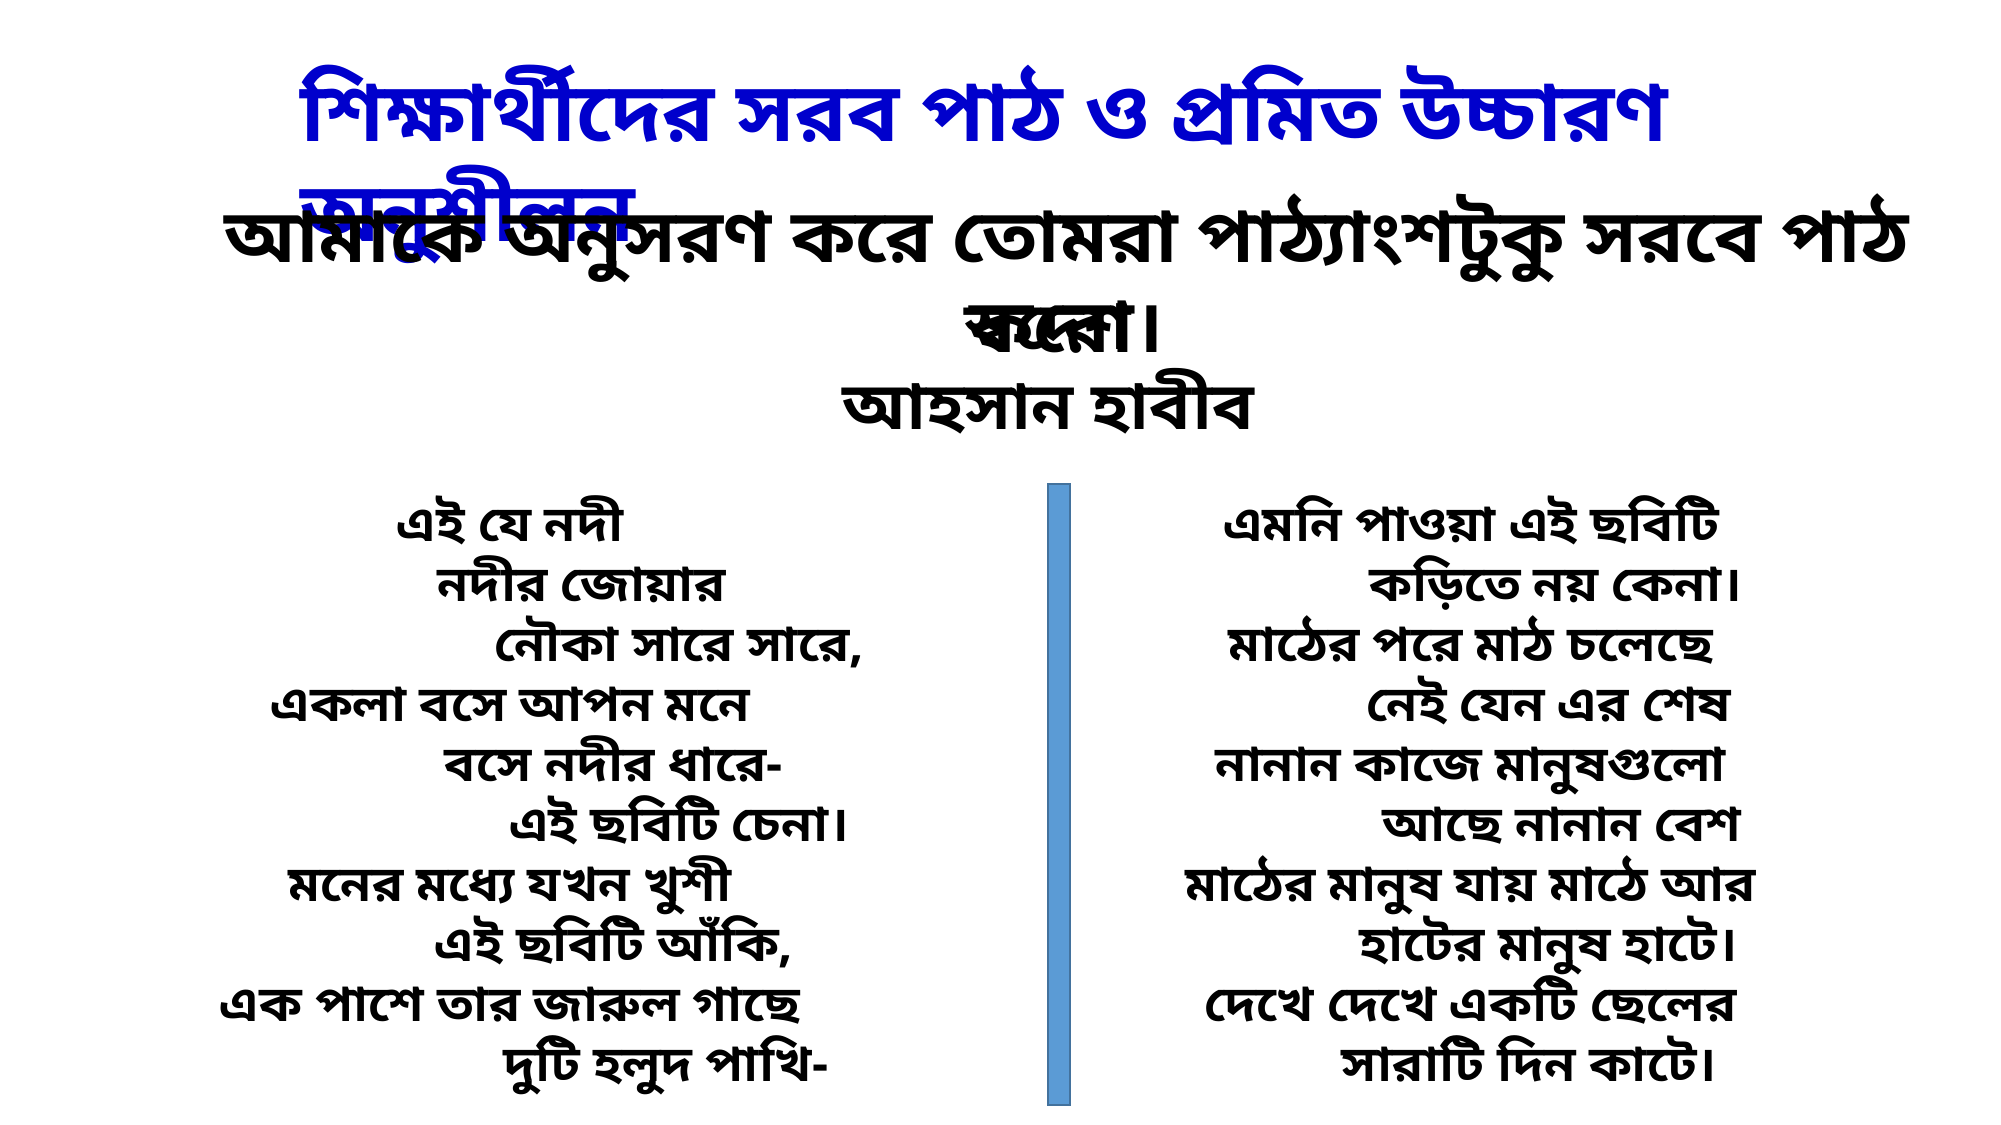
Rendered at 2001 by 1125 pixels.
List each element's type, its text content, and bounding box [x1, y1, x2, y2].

text_box স্বদেশ আহসান হাবীব [734, 375, 1362, 451]
text_box এই যে নদী নদীর জোয়ার নৌকা সারে সারে, একলা বসে আপন মনে বসে নদীর ধারে- এই ছবিটি চেনা। মনের মধ্যে যখন খুশী এই ছবিটি আঁকি, এক পাশে তার জারুল গাছে দুটি হলুদ পাখি- [26, 484, 994, 1099]
text_box আমাকে অনুসরণ করে তোমরা পাঠ্যাংশটুকু সরবে পাঠ করো। [151, 179, 1982, 375]
text_box [1047, 483, 1071, 1106]
text_box শিক্ষার্থীদের সরব পাঠ ও প্রমিত উচ্চারণ অনুশীলন [285, 50, 1812, 179]
text_box এমনি পাওয়া এই ছবিটি কড়িতে নয় কেনা। মাঠের পরে মাঠ চলেছে নেই যেন এর শেষ নানান কাজে মানুষগুলো আছে নানান বেশ মাঠের মানুষ যায় মাঠে আর হাটের মানুষ হাটে। দেখে দেখে একটি ছেলের সারাটি দিন কাটে। [1071, 484, 1883, 1099]
